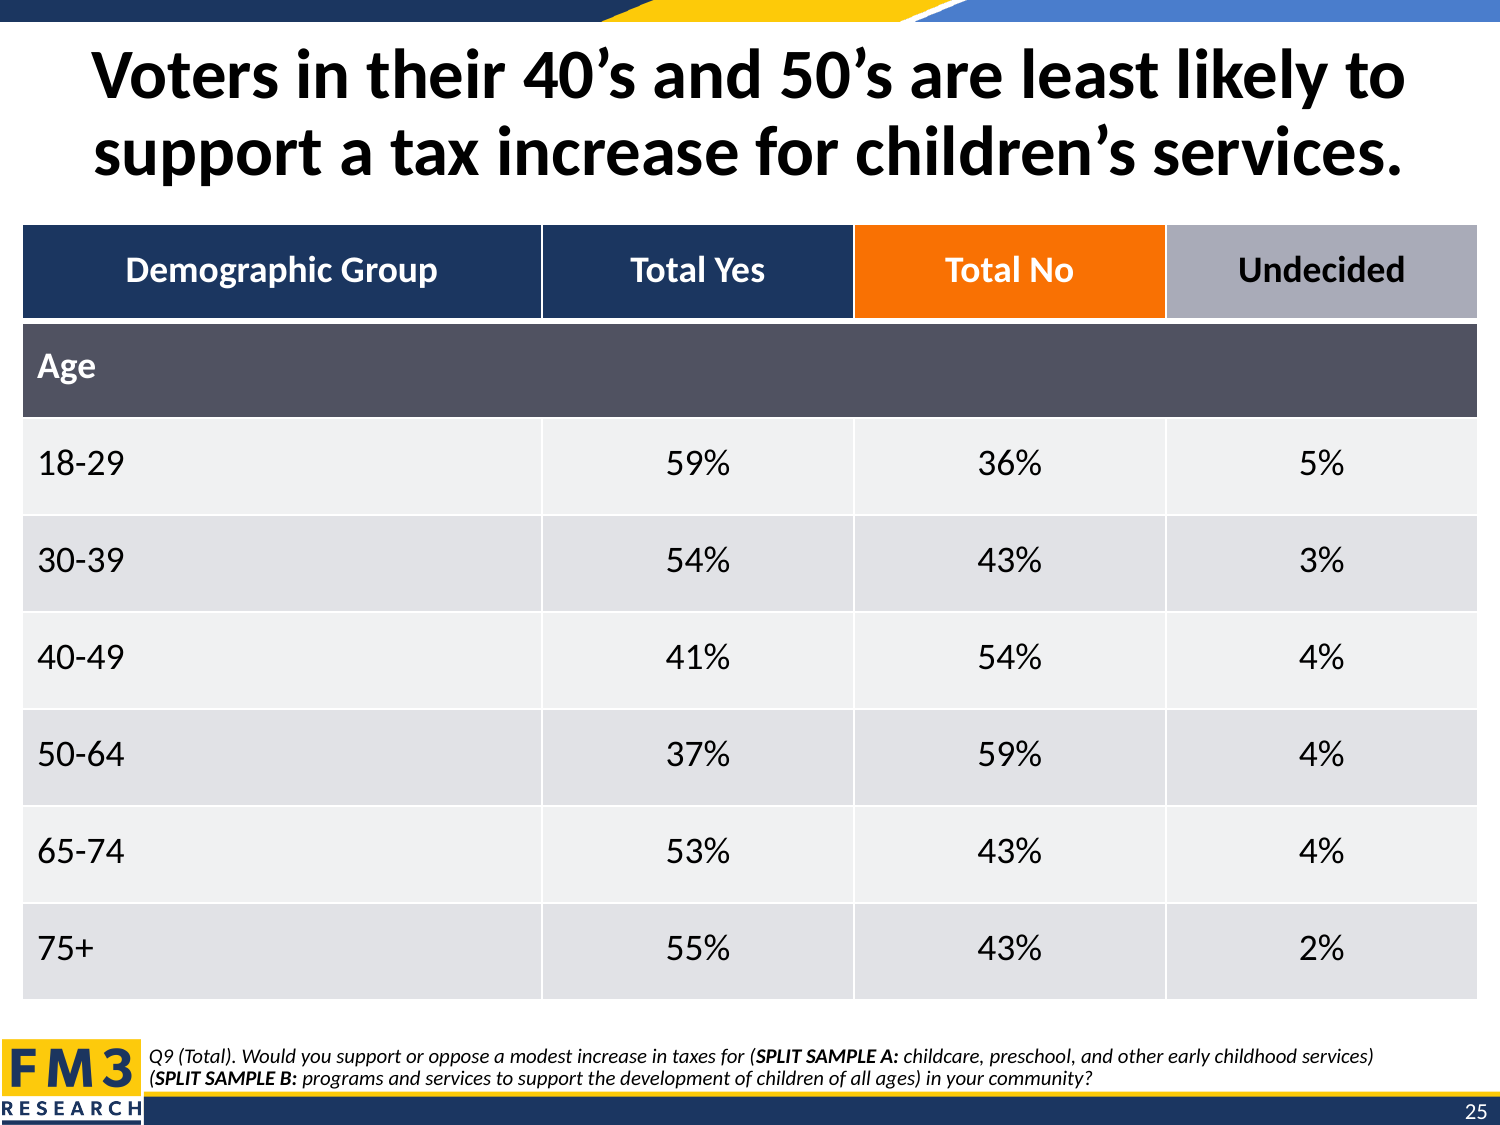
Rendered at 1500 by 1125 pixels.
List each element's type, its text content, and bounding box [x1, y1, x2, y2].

table_cell 50-64 [23, 710, 541, 805]
picture [2, 1039, 141, 1125]
table_cell 54% [543, 516, 853, 611]
picture [0, 0, 1500, 22]
table_header Demographic Group [23, 225, 541, 318]
table_header Total No [855, 225, 1165, 318]
table_cell [1166, 324, 1477, 417]
table_cell 18-29 [23, 419, 541, 514]
table_cell 40-49 [23, 613, 541, 708]
table_cell 65-74 [23, 807, 541, 902]
table_cell 3% [1167, 516, 1477, 611]
table_cell 75+ [23, 904, 541, 999]
table_cell 59% [543, 419, 853, 514]
table_cell 5% [1167, 419, 1477, 514]
table_cell 37% [543, 710, 853, 805]
table_cell 41% [543, 613, 853, 708]
table_cell 55% [543, 904, 853, 999]
table_cell 30-39 [23, 516, 541, 611]
table_header Total Yes [543, 225, 853, 318]
table_cell 43% [855, 904, 1165, 999]
table_cell Age [23, 324, 542, 417]
table_cell 43% [855, 807, 1165, 902]
table_cell 4% [1167, 613, 1477, 708]
table_cell 2% [1167, 904, 1477, 999]
list Q9 (Total). Would you support or oppose a modest increase in taxes for (SPLIT SAMPLE A: childcare, preschool, and other early childhood services) (SPLIT SAMPLE B: programs and services to support the development of children of all ages) in your community? [134, 1017, 1498, 1098]
table_header Undecided [1167, 225, 1477, 318]
title Voters in their 40’s and 50’s are least likely to support a tax increase for children’s services. [0, 30, 1500, 214]
table_cell [854, 324, 1166, 417]
table_cell 54% [855, 613, 1165, 708]
table_cell 53% [543, 807, 853, 902]
table_cell [542, 324, 854, 417]
table_cell 4% [1167, 710, 1477, 805]
table_cell 59% [855, 710, 1165, 805]
table_cell 43% [855, 516, 1165, 611]
table_cell 4% [1167, 807, 1477, 902]
table_cell 36% [855, 419, 1165, 514]
